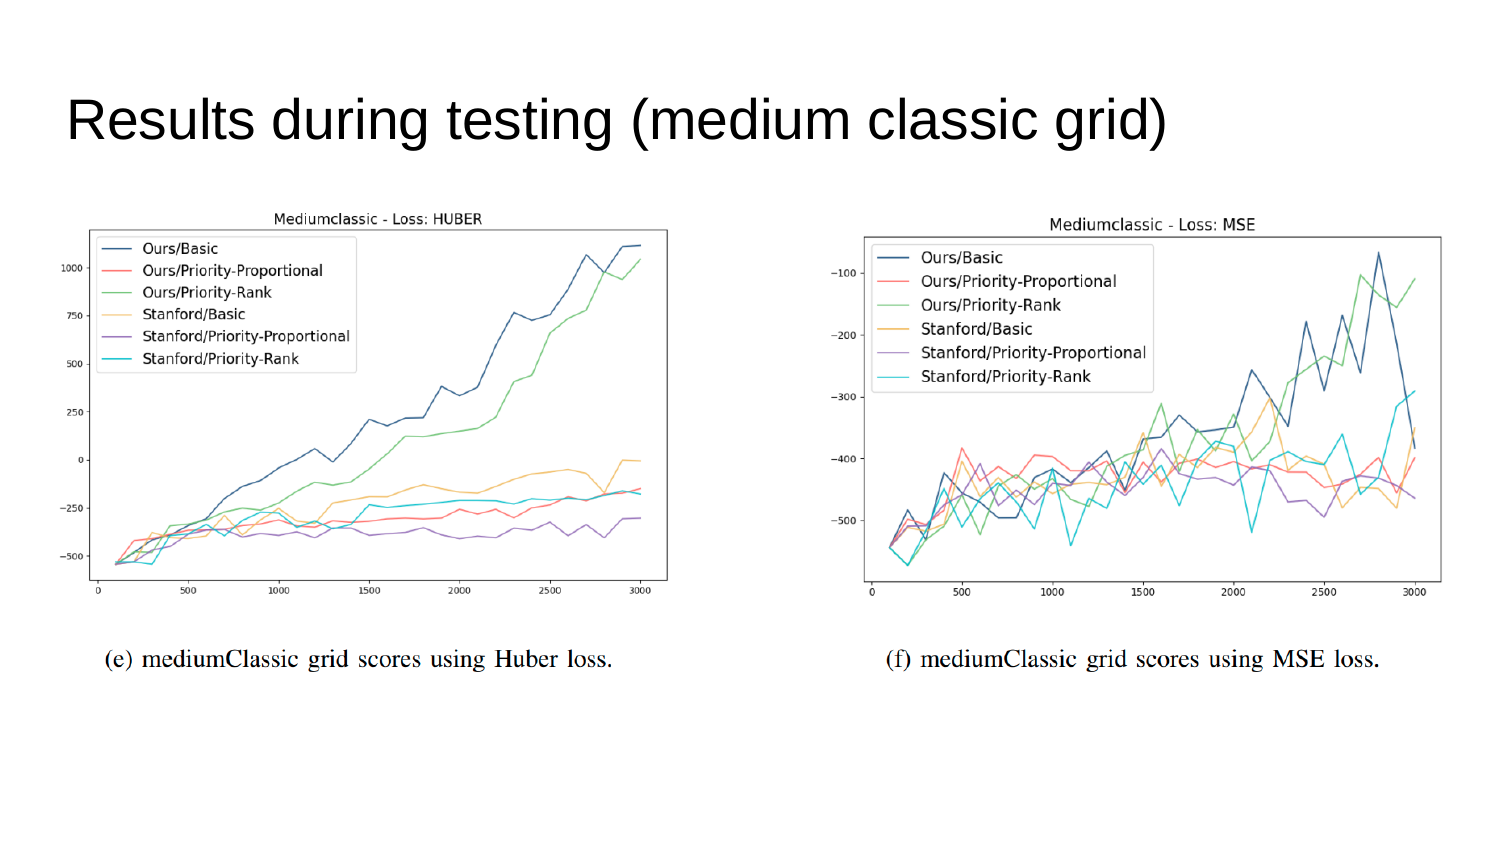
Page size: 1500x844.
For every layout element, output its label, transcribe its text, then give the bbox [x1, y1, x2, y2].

picture [50, 205, 1450, 673]
title Results during testing (medium classic grid) [51, 72, 1449, 167]
